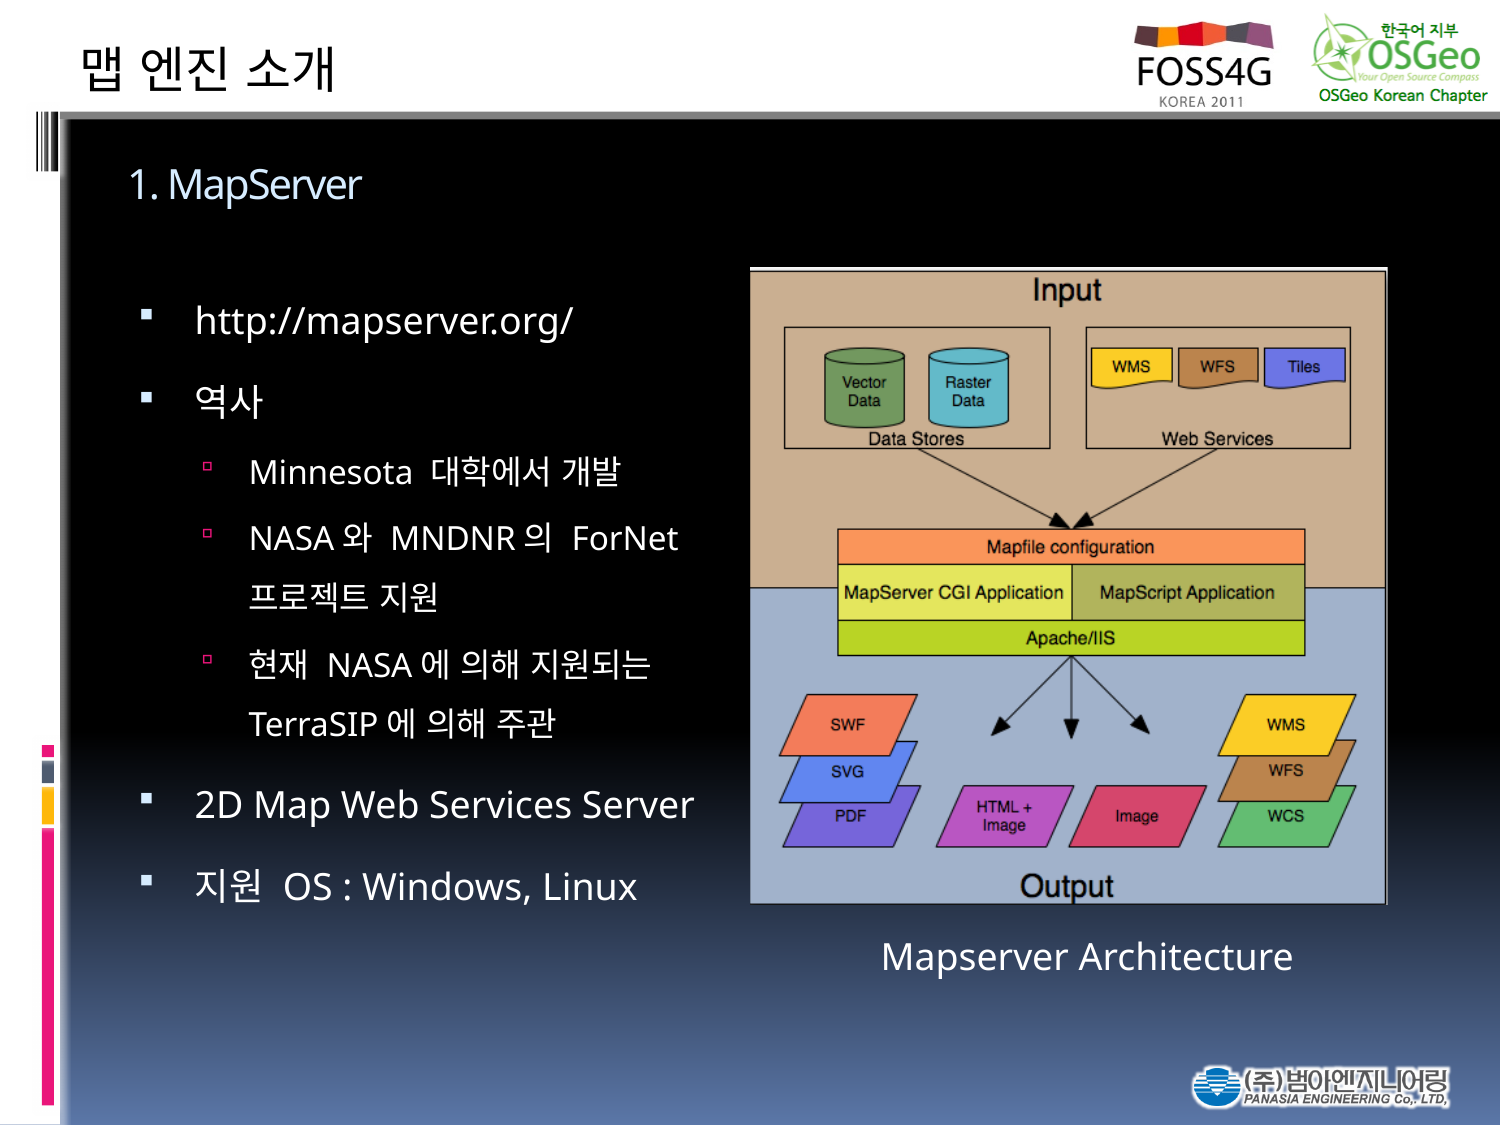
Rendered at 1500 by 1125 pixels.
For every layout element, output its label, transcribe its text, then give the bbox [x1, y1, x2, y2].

title 1. MapServer [112, 125, 1378, 267]
picture [1307, 10, 1495, 109]
picture [749, 266, 1389, 906]
picture [1194, 1068, 1447, 1106]
picture [1128, 10, 1282, 109]
text_box 맵 엔진 소개 [64, 30, 479, 106]
list http://mapserver.org/ 역사 Minnesota 대학에서 개발 NASA와 MNDNR의 ForNet 프로젝트 지원 현재 NASA에 의해 지원되는 TerraSIP에 의해 주관 2D Map Web Services Server 지원 OS : Windows, Linux [112, 267, 750, 1059]
text_box Mapserver Architecture [865, 925, 1310, 986]
